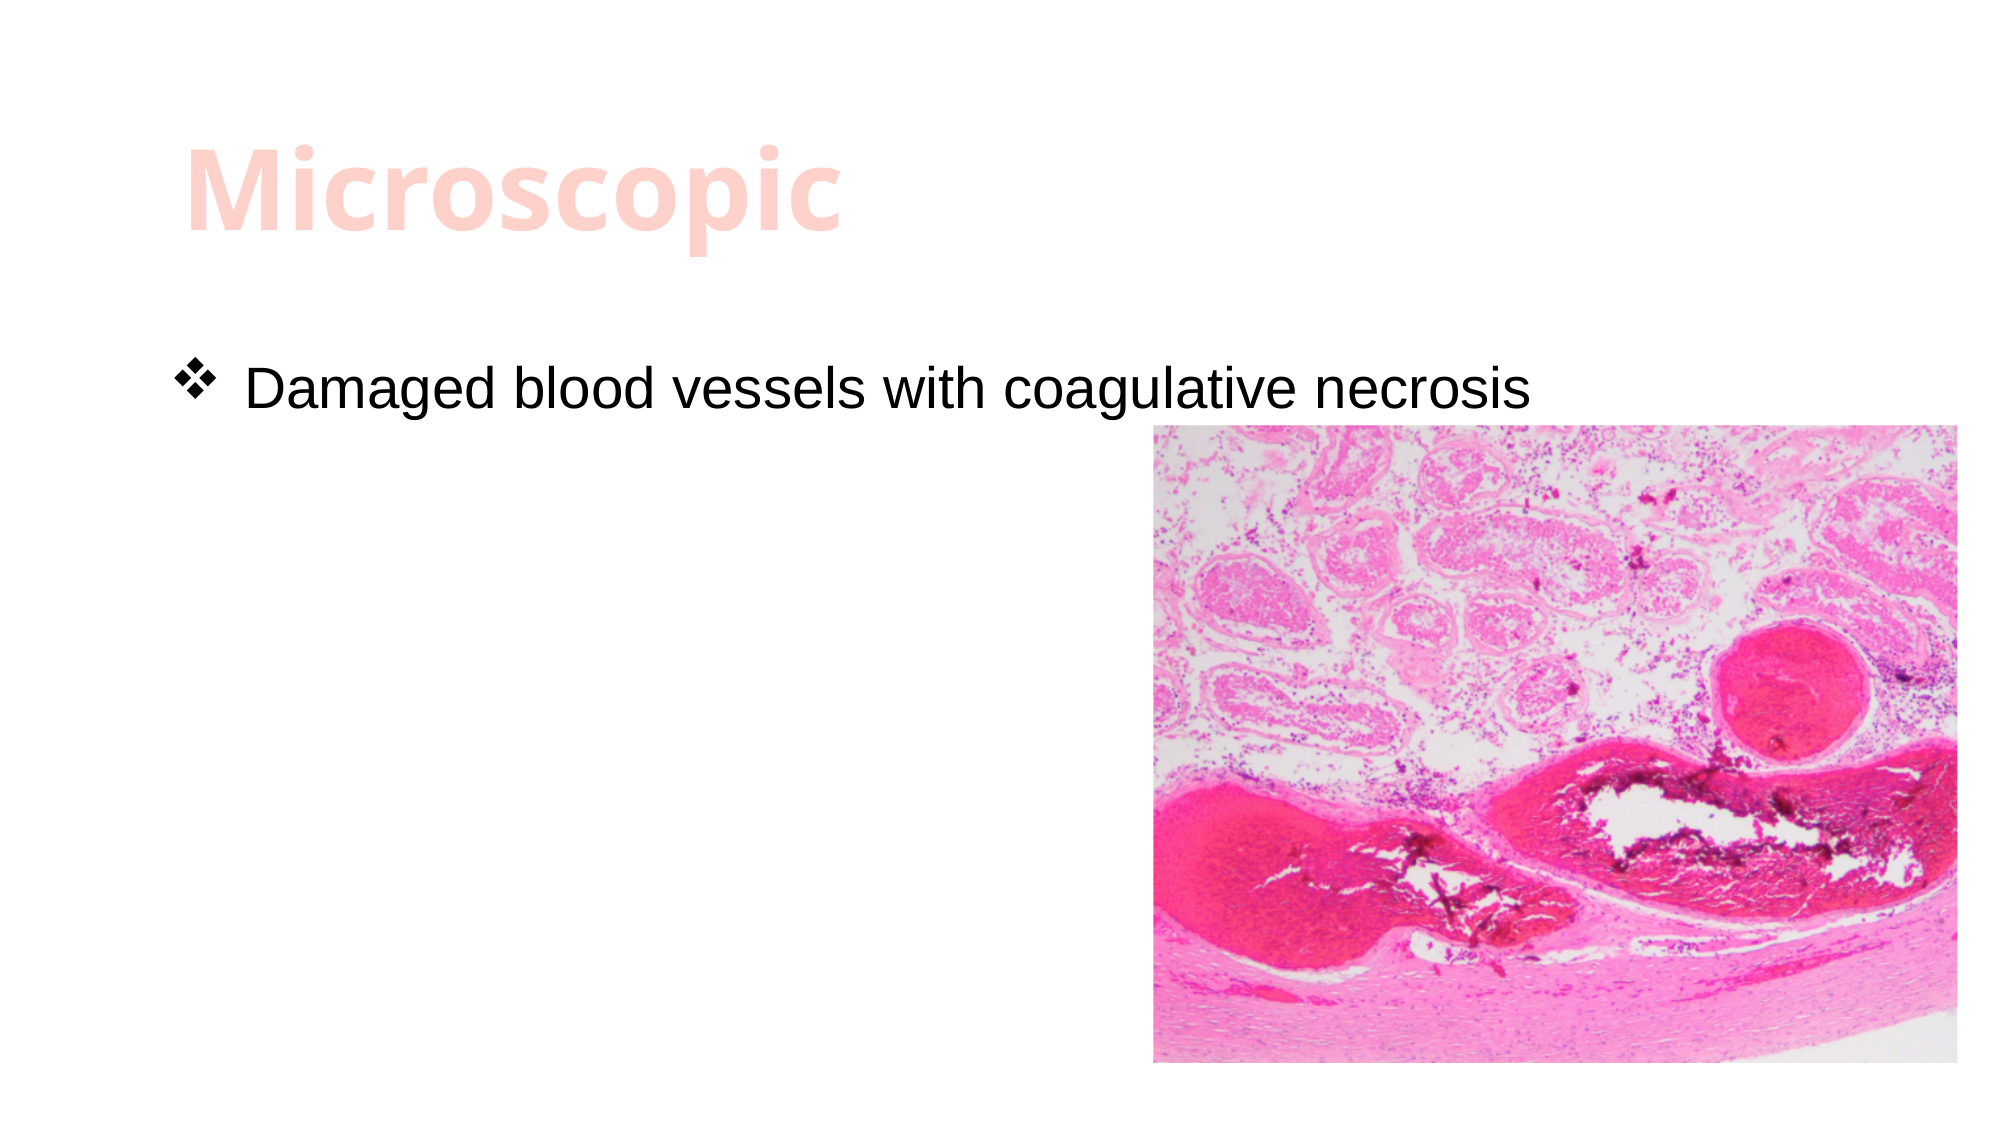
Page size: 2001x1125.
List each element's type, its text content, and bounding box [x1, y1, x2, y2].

text_box Microscopic [166, 110, 860, 261]
picture [1152, 421, 1958, 1063]
text_box Damaged blood vessels with coagulative necrosis [154, 342, 1566, 428]
